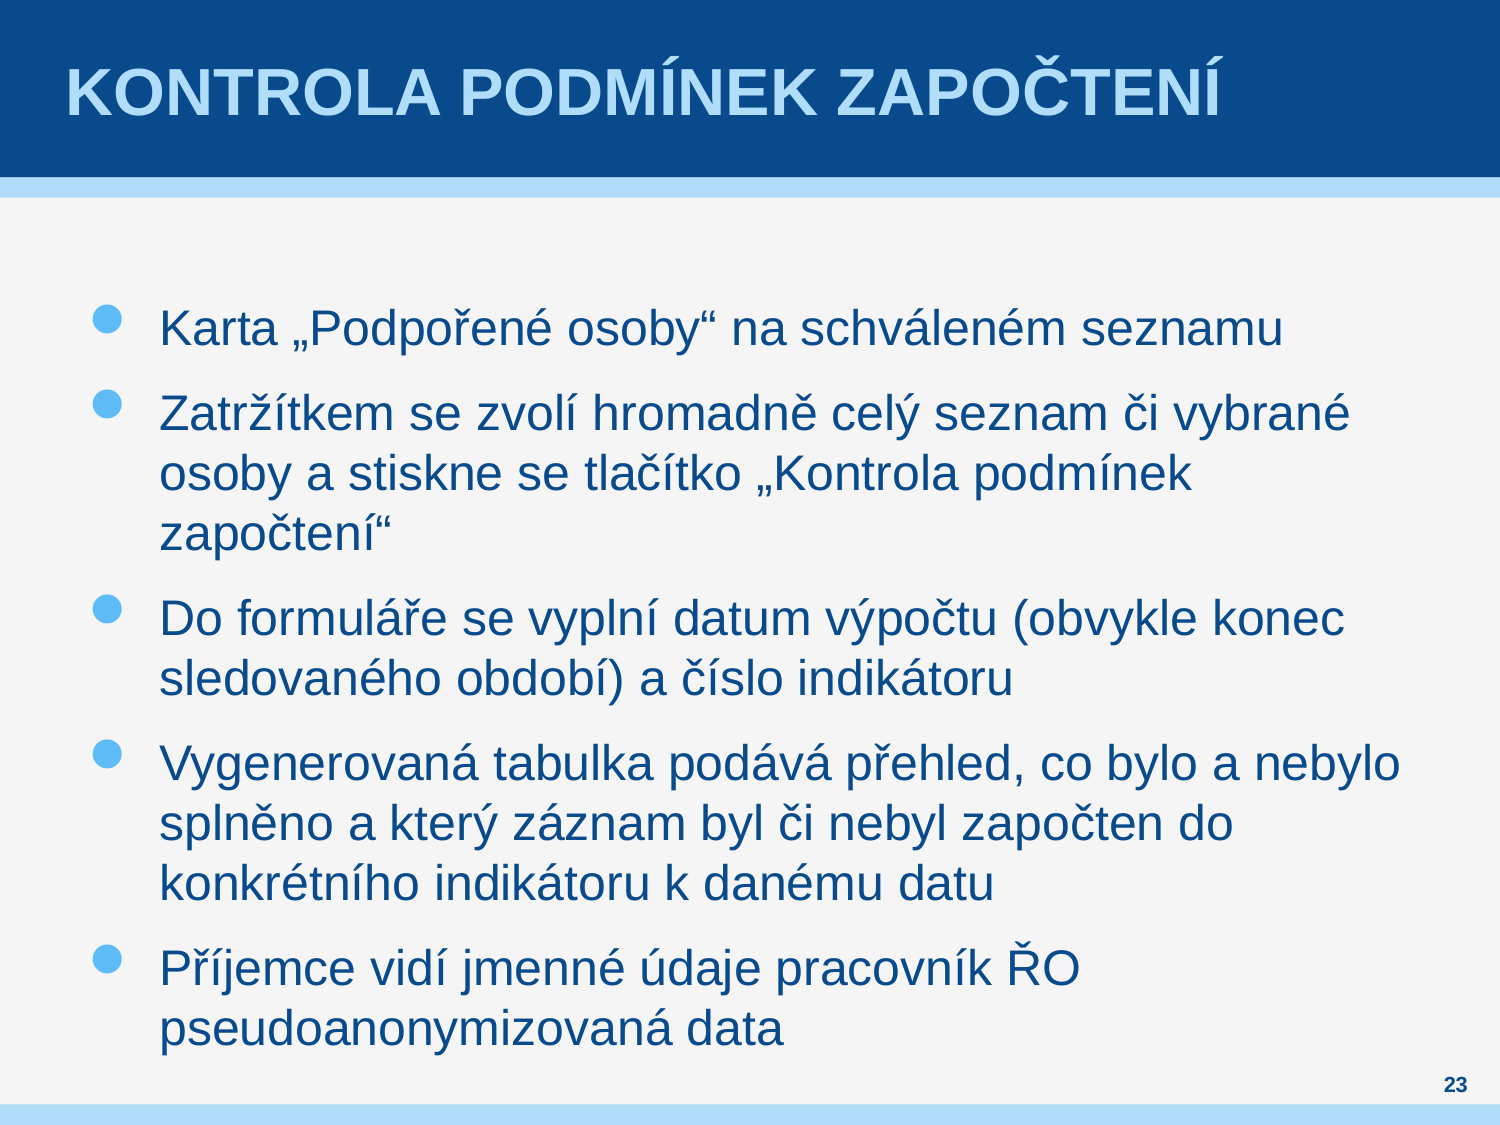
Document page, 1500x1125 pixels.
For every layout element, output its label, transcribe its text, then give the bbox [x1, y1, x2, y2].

slide_number 23 [1417, 1068, 1495, 1099]
title Kontrola podmínek započtení [59, 0, 1441, 178]
list Karta „Podpořené osoby“ na schváleném seznamu Zatržítkem se zvolí hromadně celý seznam či vybrané osoby a stiskne se tlačítko „Kontrola podmínek započtení“ Do formuláře se vyplní datum výpočtu (obvykle konec sledovaného období) a číslo indikátoru Vygenerovaná tabulka podává přehled, co bylo a nebylo splněno a který záznam byl či nebyl započten do konkrétního indikátoru k danému datu Příjemce vidí jmenné údaje pracovník ŘO pseudoanonymizovaná data [88, 295, 1412, 1004]
